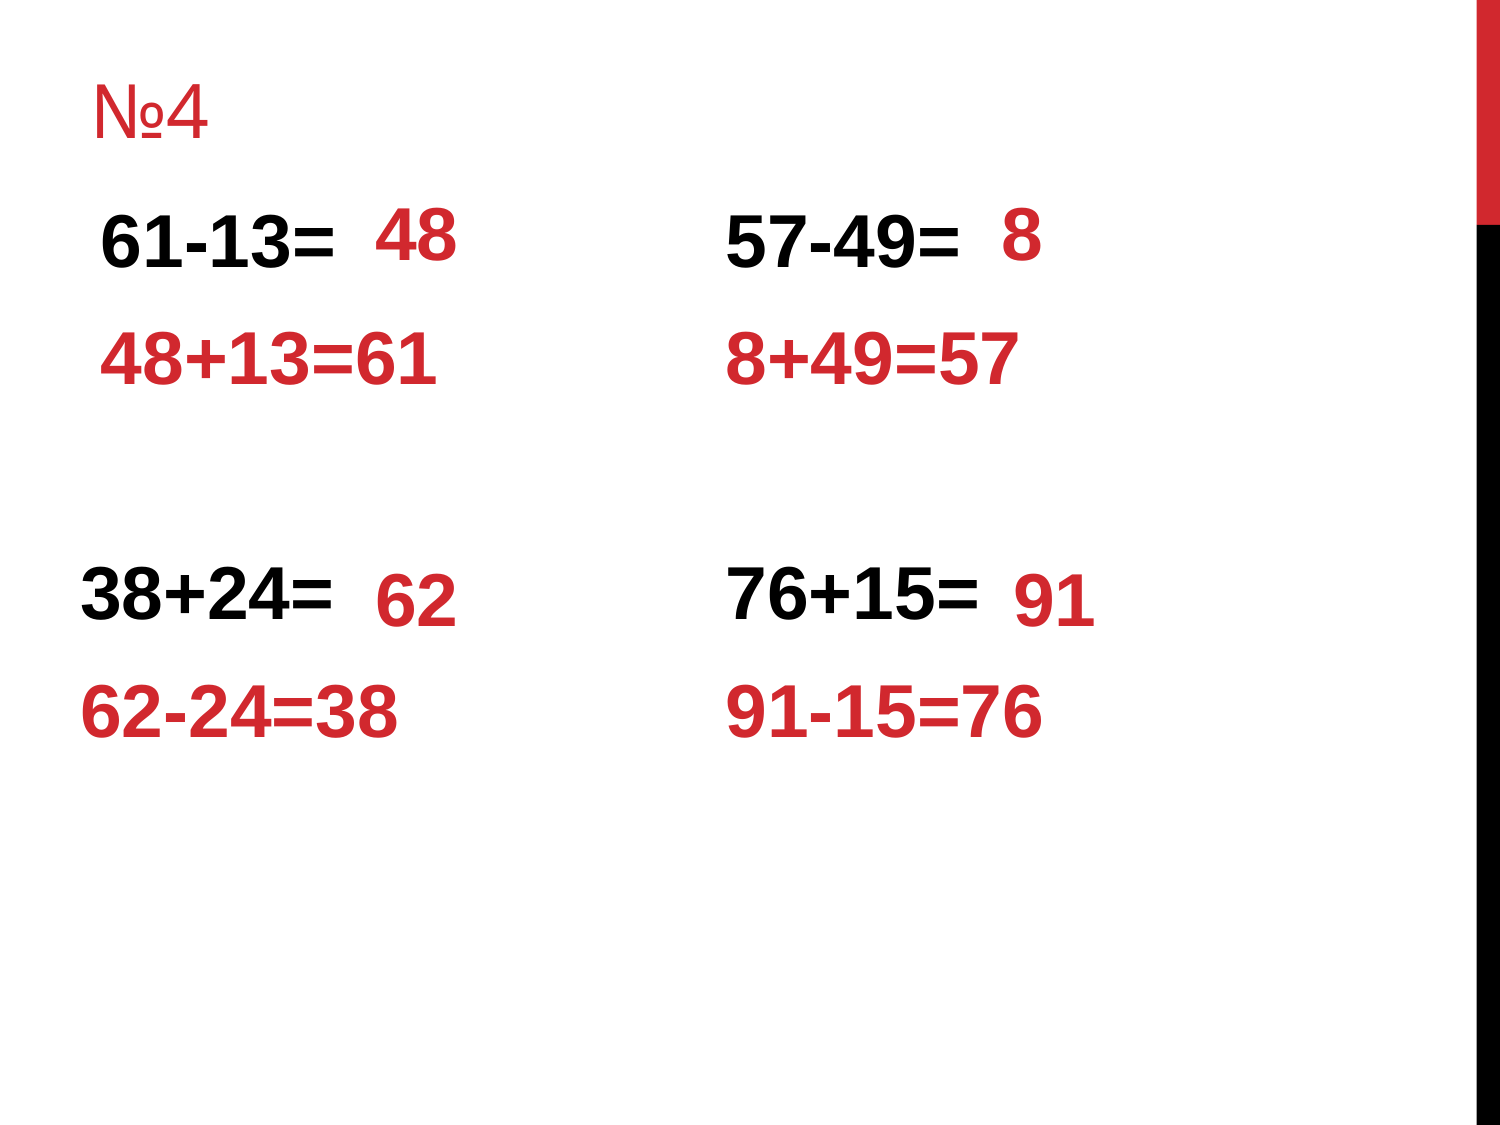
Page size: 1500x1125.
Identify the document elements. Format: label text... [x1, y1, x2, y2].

title №4 [75, 25, 1412, 161]
table_header 62 [360, 551, 478, 669]
table_header 91 [998, 551, 1144, 650]
list 61-13= 48+13=61 38+24= 62-24=38 57-49= 8+49=57 76+15= 91-15=76 [64, 184, 1386, 1047]
table_header 8 [986, 184, 1081, 291]
table_header 48 [360, 184, 494, 284]
